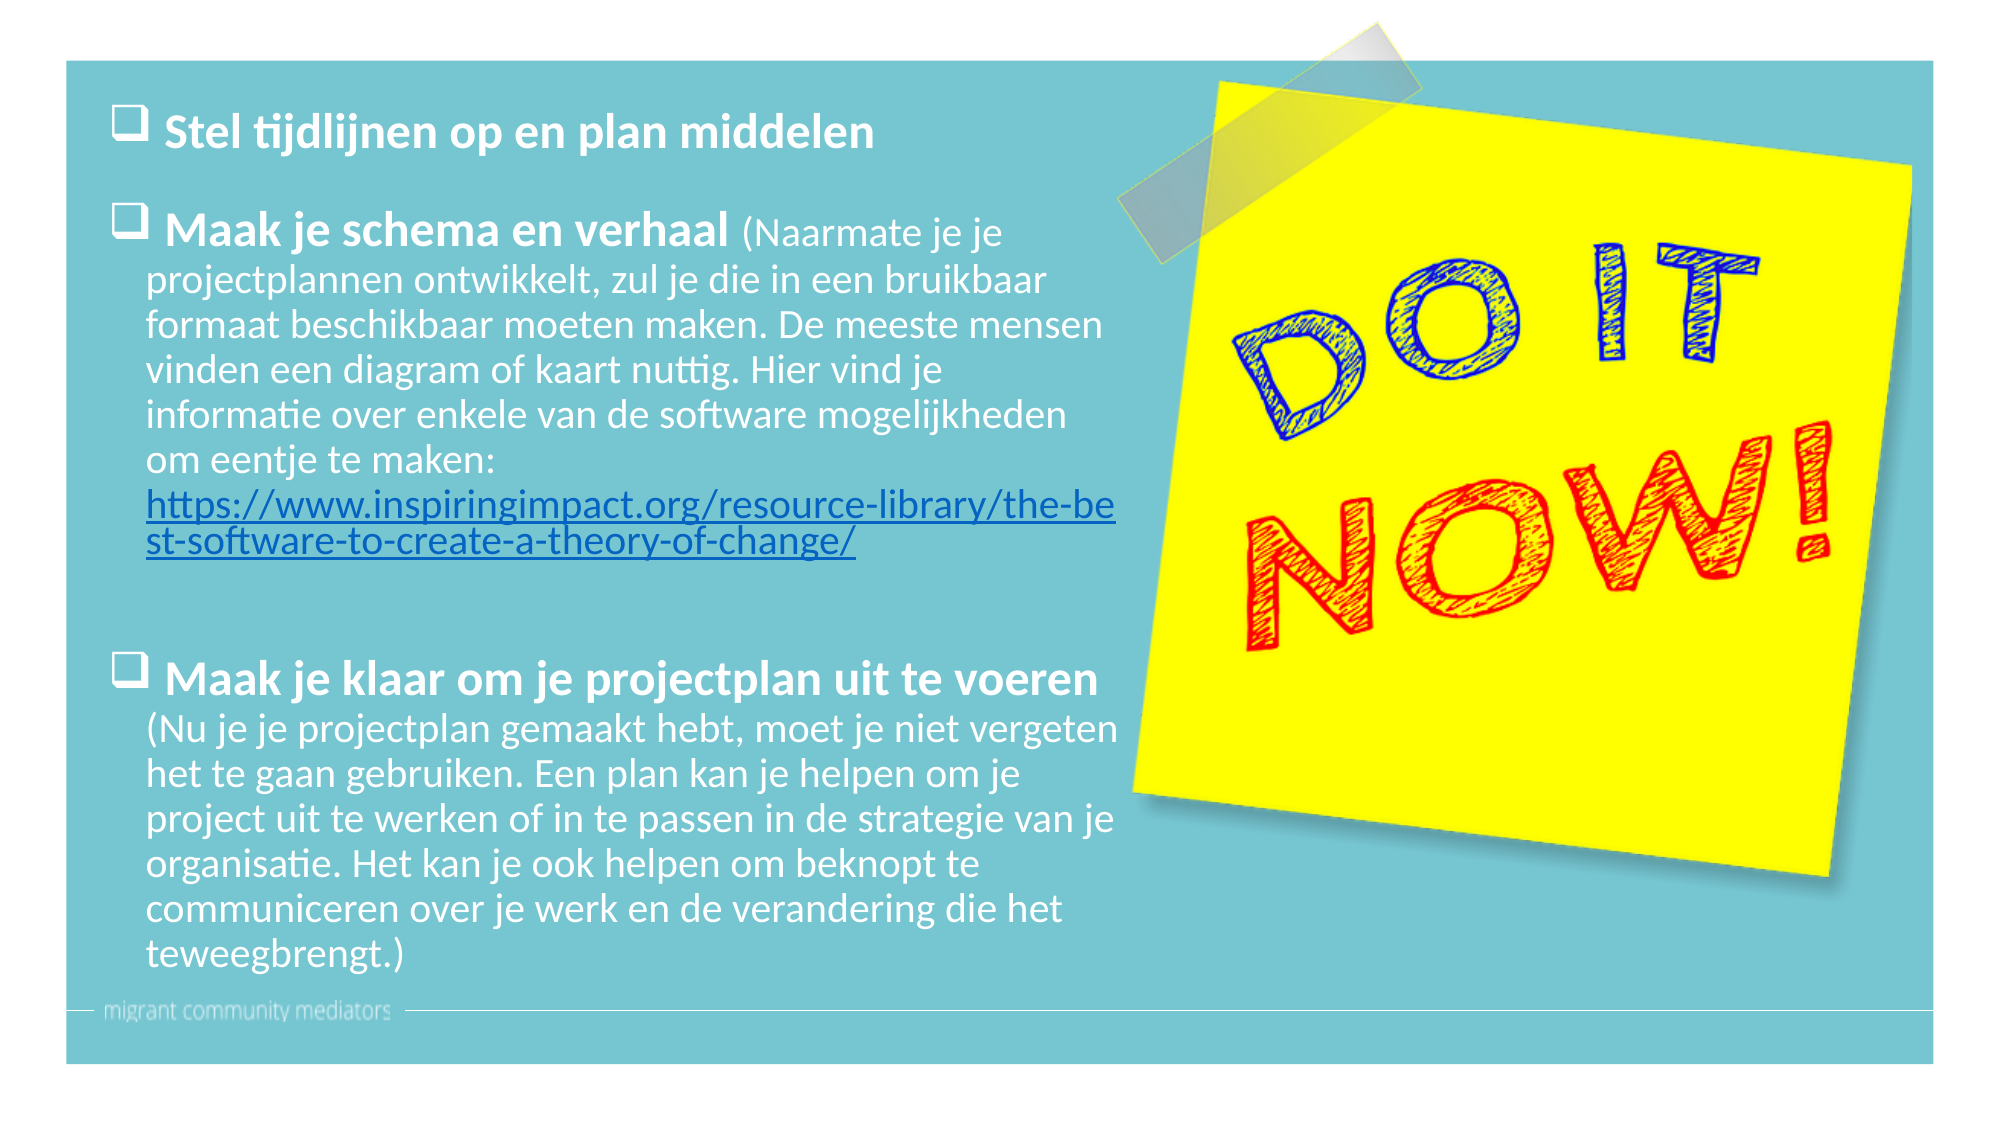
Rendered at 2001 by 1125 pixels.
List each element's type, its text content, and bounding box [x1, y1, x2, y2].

text_box Stel tijdlijnen op en plan middelen Maak je schema en verhaal (Naarmate je je projectplannen ontwikkelt, zul je die in een bruikbaar formaat beschikbaar moeten maken. De meeste mensen vinden een diagram of kaart nuttig. Hier vind je informatie over enkele van de software mogelijkheden om eentje te maken: https://www.inspiringimpact.org/resource-library/the-best-software-to-create-a-theory-of-change/ Maak je klaar om je projectplan uit te voeren (Nu je je projectplan gemaakt hebt, moet je niet vergeten het te gaan gebruiken. Een plan kan je helpen om je project uit te werken of in te passen in de strategie van je organisatie. Het kan je ook helpen om beknopt te communiceren over je werk en de verandering die het teweegbrengt.) [93, 98, 1103, 789]
picture [1103, 0, 1913, 975]
